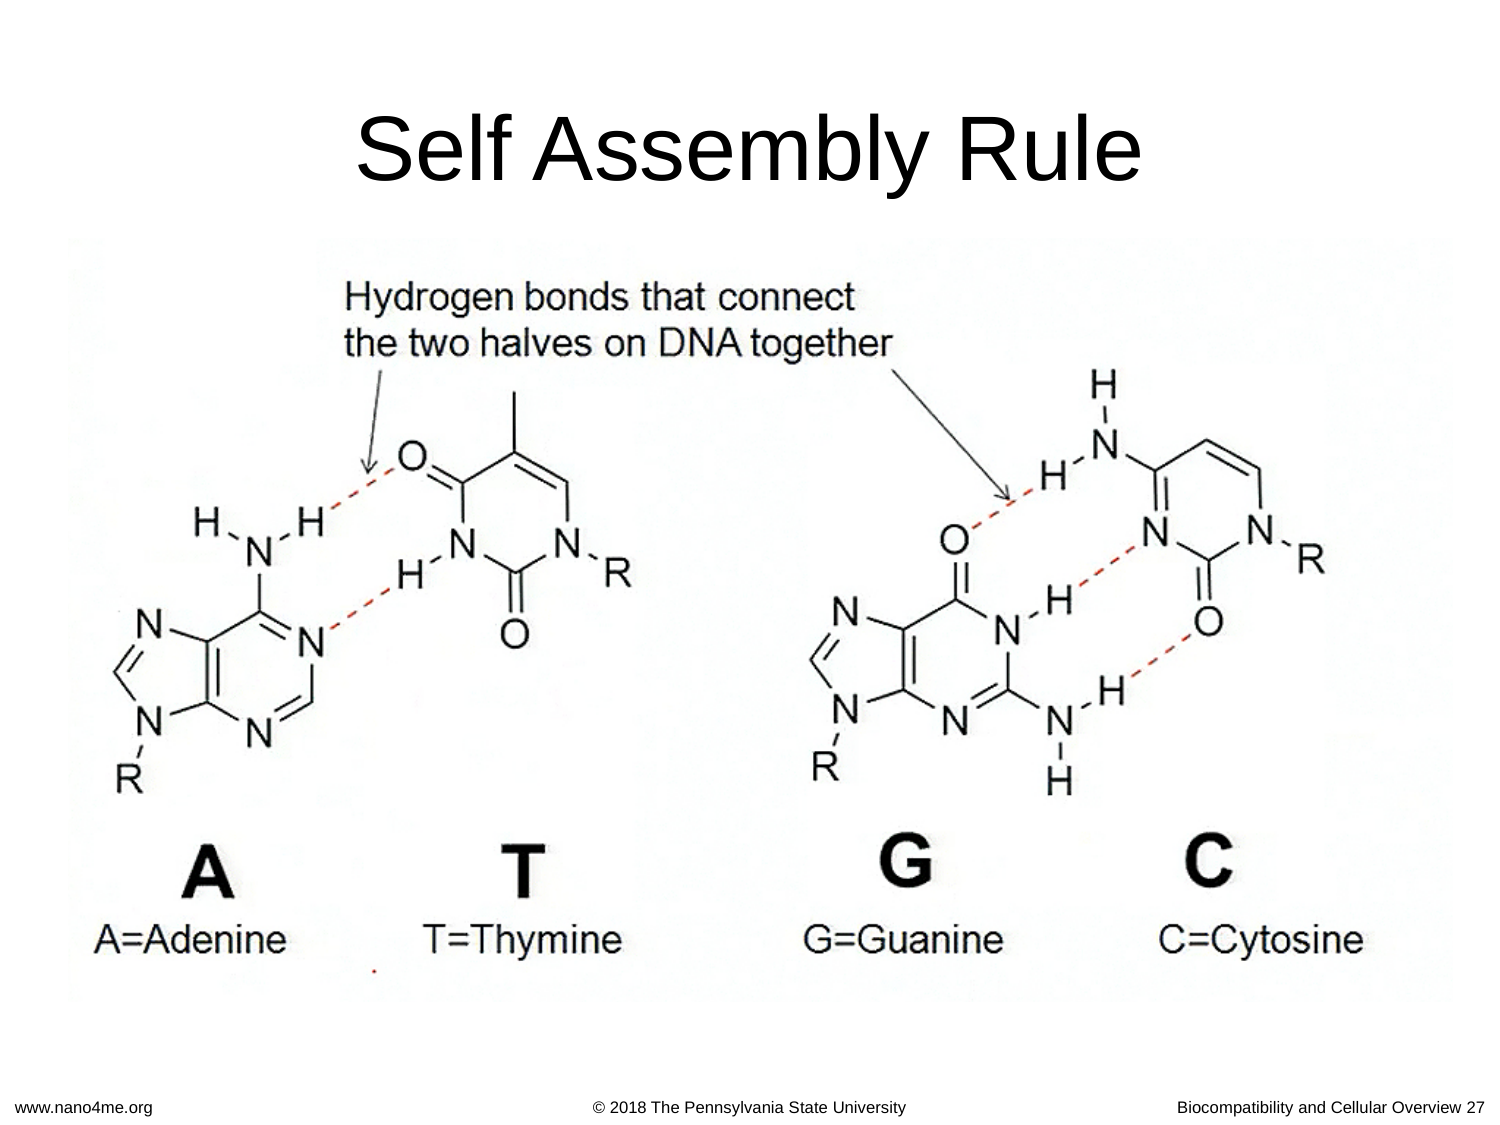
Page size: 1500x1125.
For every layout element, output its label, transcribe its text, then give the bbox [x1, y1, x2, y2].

text_box Self Assembly Rule [74, 50, 1425, 236]
picture [67, 238, 1453, 1003]
